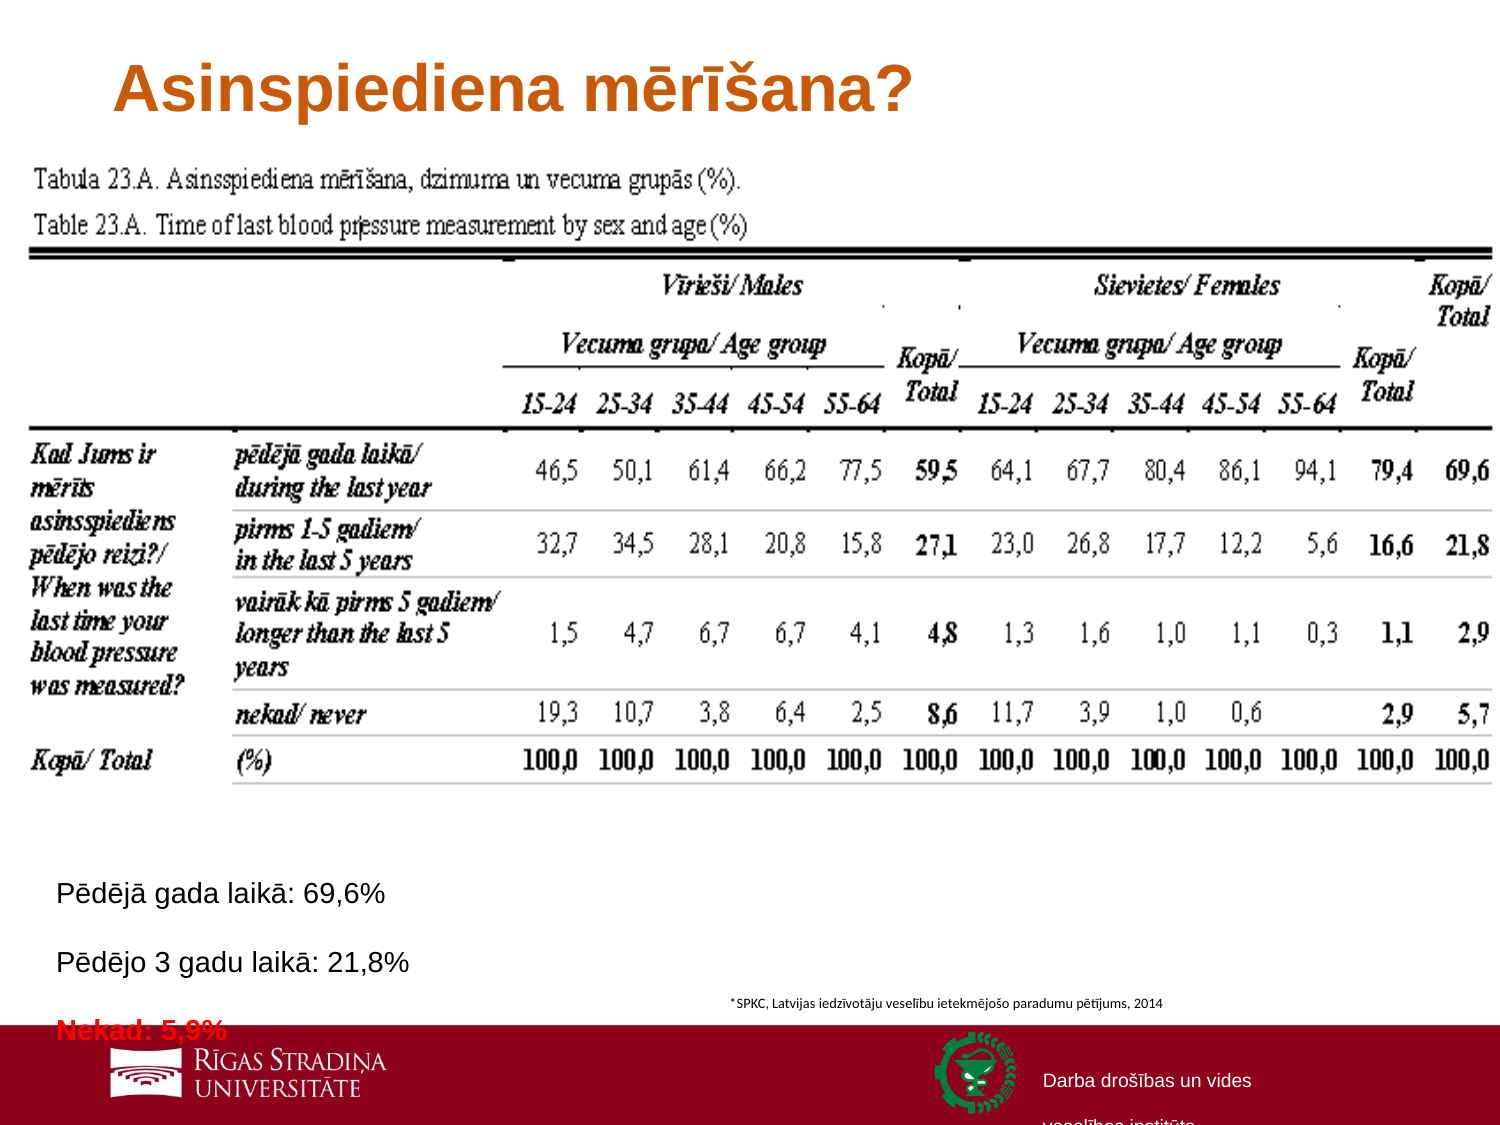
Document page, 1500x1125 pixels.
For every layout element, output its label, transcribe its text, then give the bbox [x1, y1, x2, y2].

title Asinspiediena mērīšana? [97, 31, 1407, 149]
text_box *SPKC, Latvijas iedzīvotāju veselību ietekmējošo paradumu pētījums, 2014 [792, 970, 1500, 1019]
text_box Pēdējā gada laikā: 69,6% Pēdējo 3 gadu laikā: 21,8% Nekad: 5,9% [41, 833, 792, 1054]
picture [0, 0, 1500, 1125]
